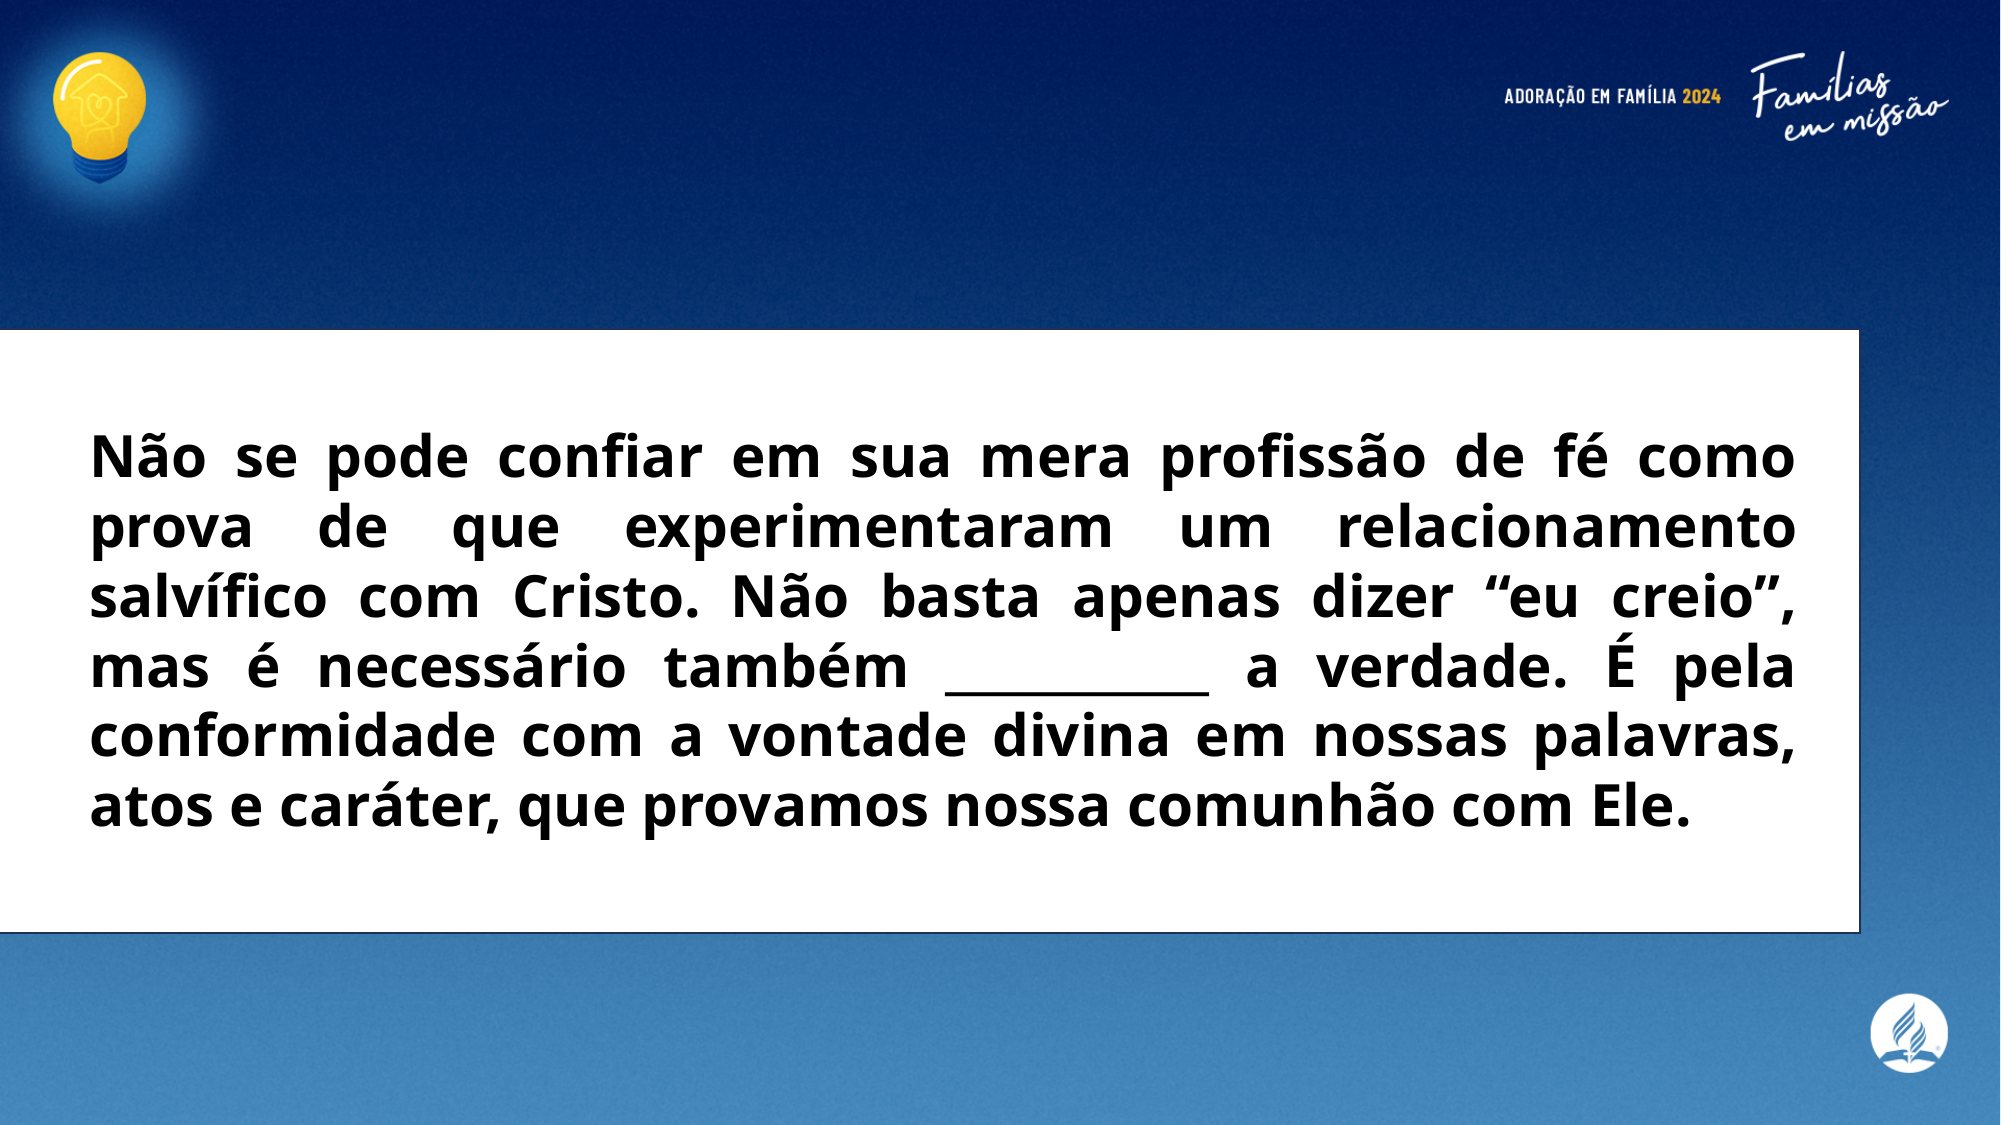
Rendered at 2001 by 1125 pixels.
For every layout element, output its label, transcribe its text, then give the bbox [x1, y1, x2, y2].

picture [0, 0, 2001, 1125]
text_box [0, 328, 1861, 934]
text_box Não se pode confiar em sua mera profissão de fé como prova de que experimentaram um relacionamento salvífico com Cristo. Não basta apenas dizer “eu creio”, mas é necessário também ___________ a verdade. É pela conformidade com a vontade divina em nossas palavras, atos e caráter, que provamos nossa comunhão com Ele. [74, 411, 1813, 847]
